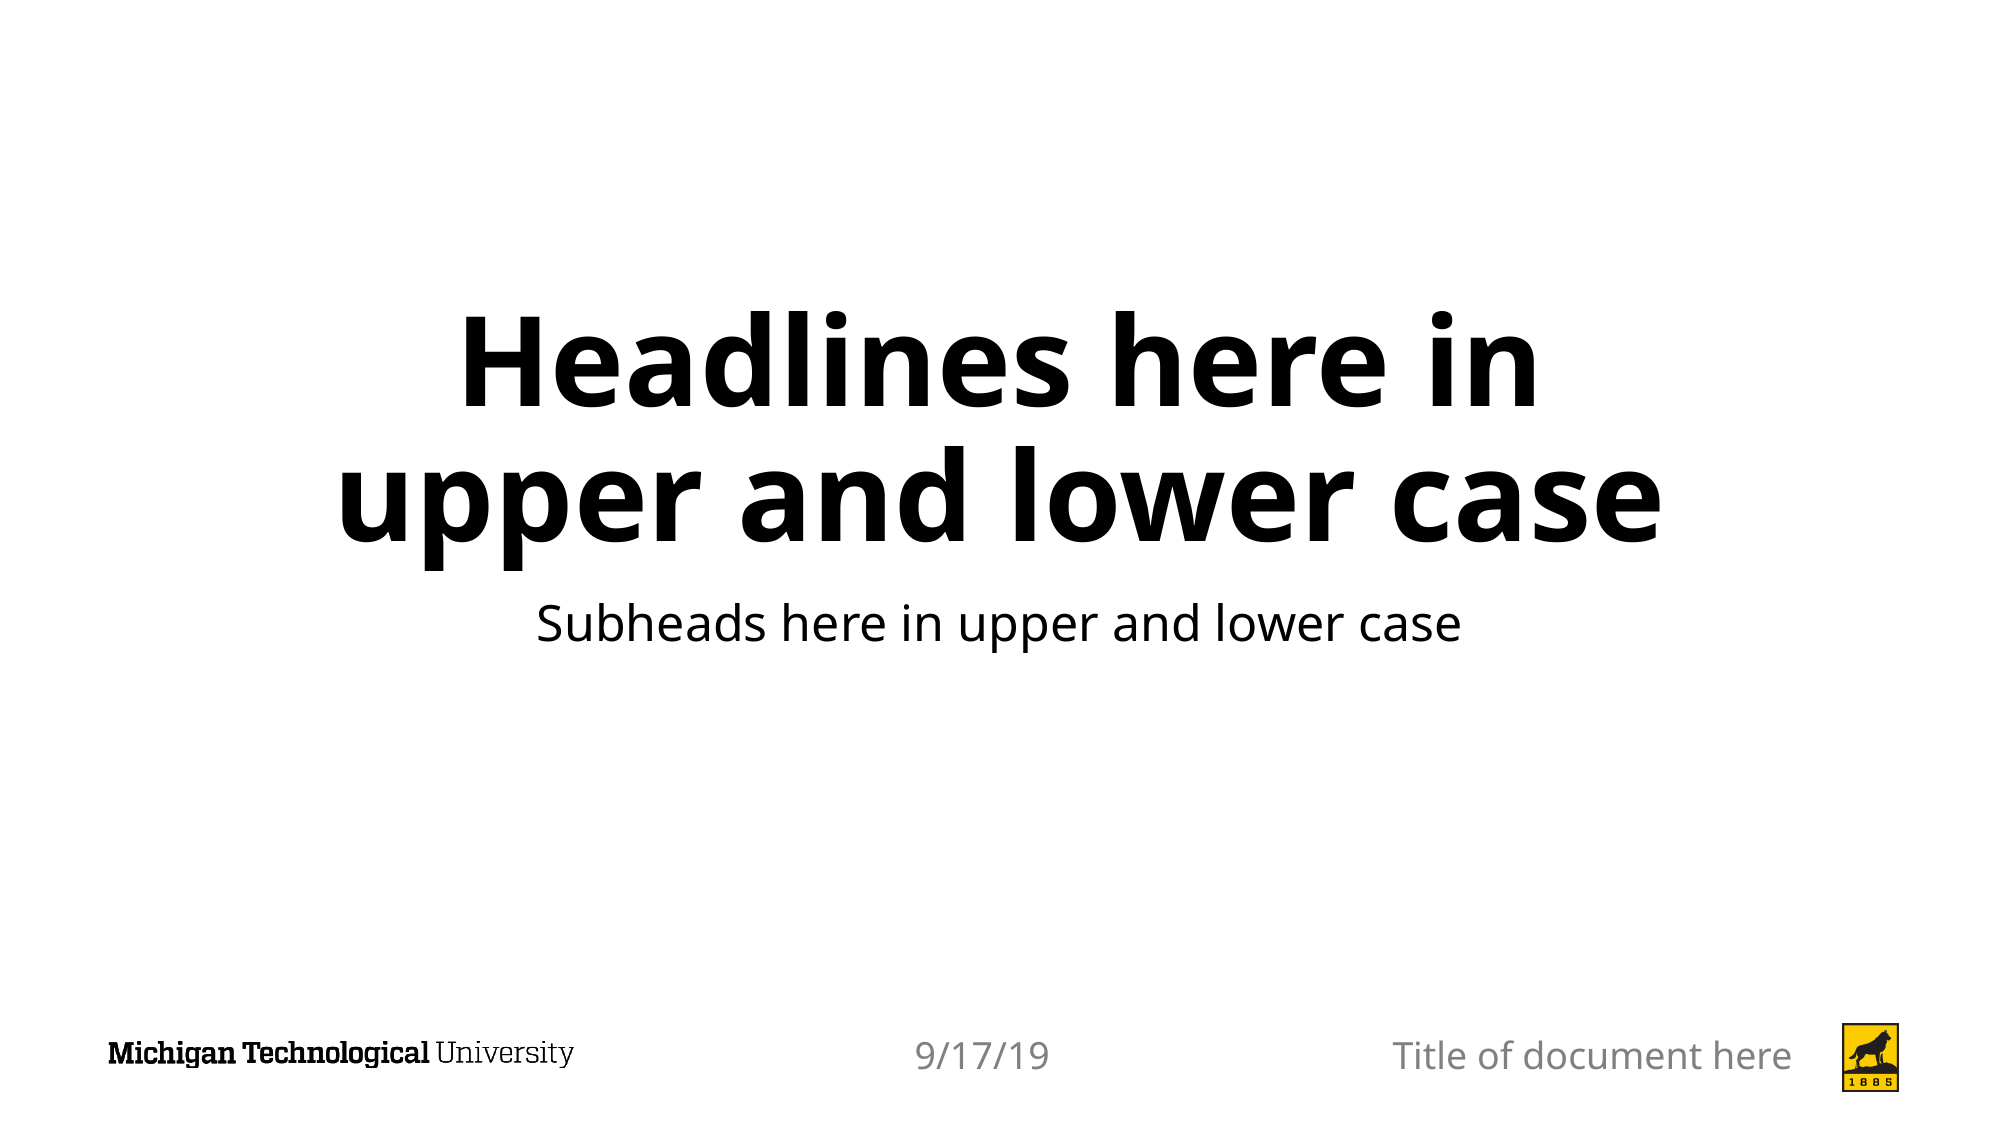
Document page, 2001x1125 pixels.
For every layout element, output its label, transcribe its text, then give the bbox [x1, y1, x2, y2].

title Headlines here in upper and lower case [249, 184, 1750, 576]
slide_number Title of document here [1357, 1024, 1808, 1085]
picture [1842, 1023, 1899, 1092]
subtitle Subheads here in upper and lower case [249, 590, 1750, 863]
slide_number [757, 1024, 1208, 1085]
